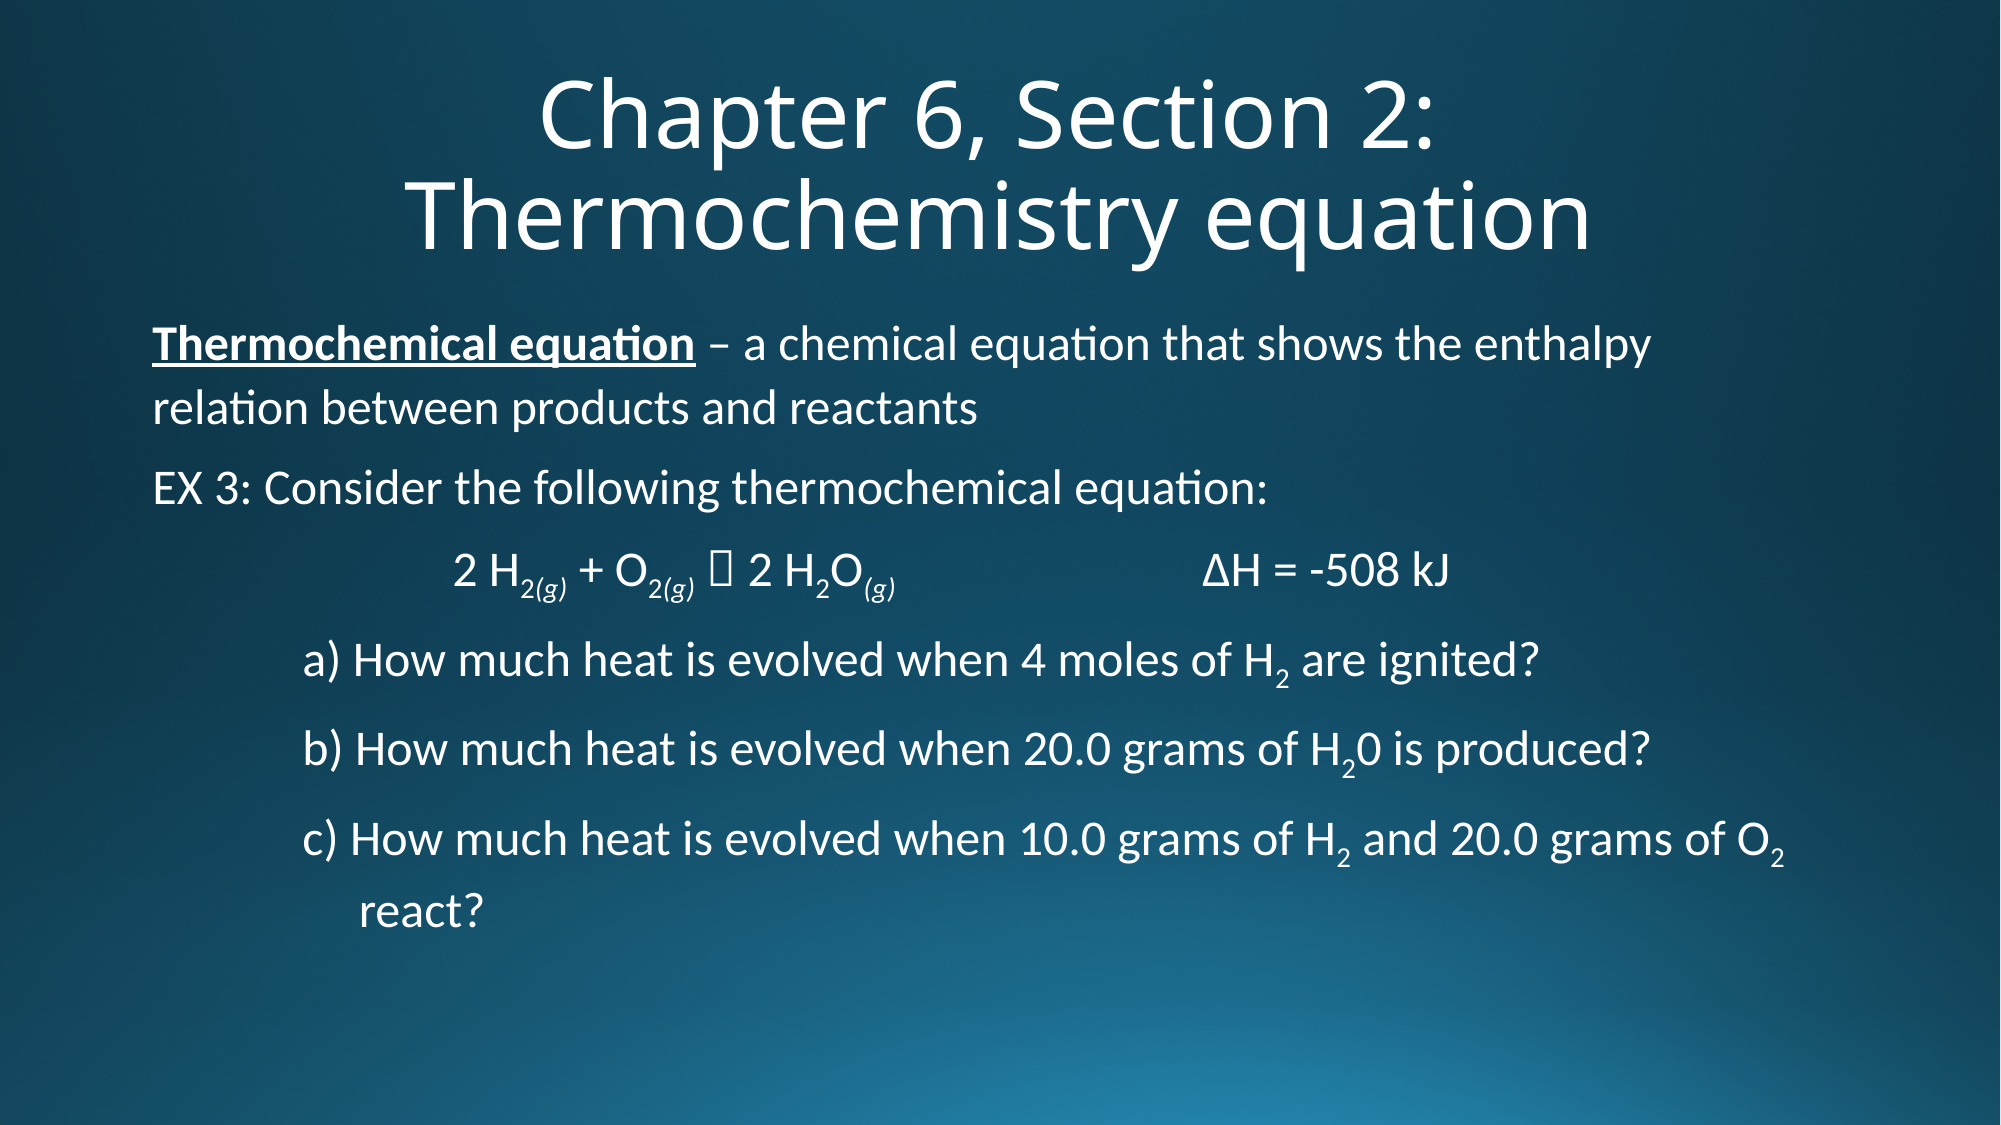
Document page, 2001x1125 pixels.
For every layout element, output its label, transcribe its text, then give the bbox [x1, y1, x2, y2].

list Thermochemical equation – a chemical equation that shows the enthalpy relation between products and reactants EX 3: Consider the following thermochemical equation: 2 H2(g) + O2(g)  2 H2O(g) ΔH = -508 kJ a) How much heat is evolved when 4 moles of H2 are ignited? b) How much heat is evolved when 20.0 grams of H20 is produced? c) How much heat is evolved when 10.0 grams of H2 and 20.0 grams of O2 react? [137, 298, 1817, 1012]
picture [0, 0, 2001, 1125]
title Chapter 6, Section 2: Thermochemistry equation [137, 59, 1863, 278]
